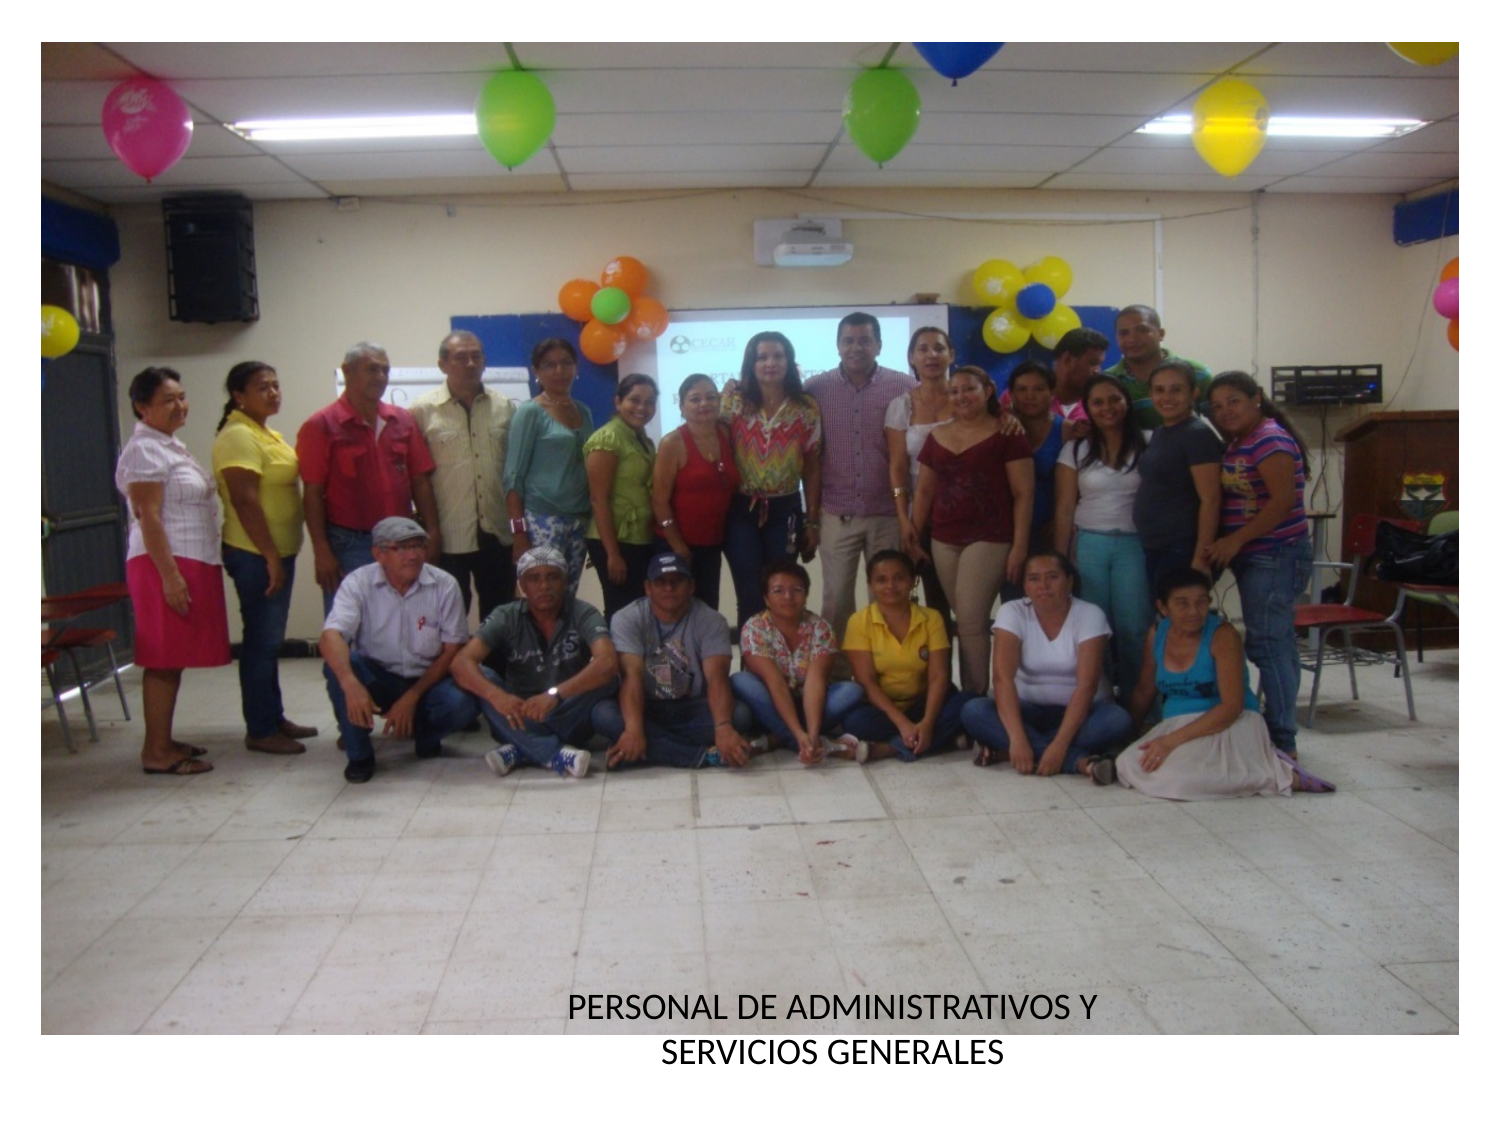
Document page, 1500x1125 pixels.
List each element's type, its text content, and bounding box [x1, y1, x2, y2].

picture [41, 42, 1459, 1036]
text_box PERSONAL DE ADMINISTRATIVOS Y SERVICIOS GENERALES [513, 1043, 1152, 1080]
